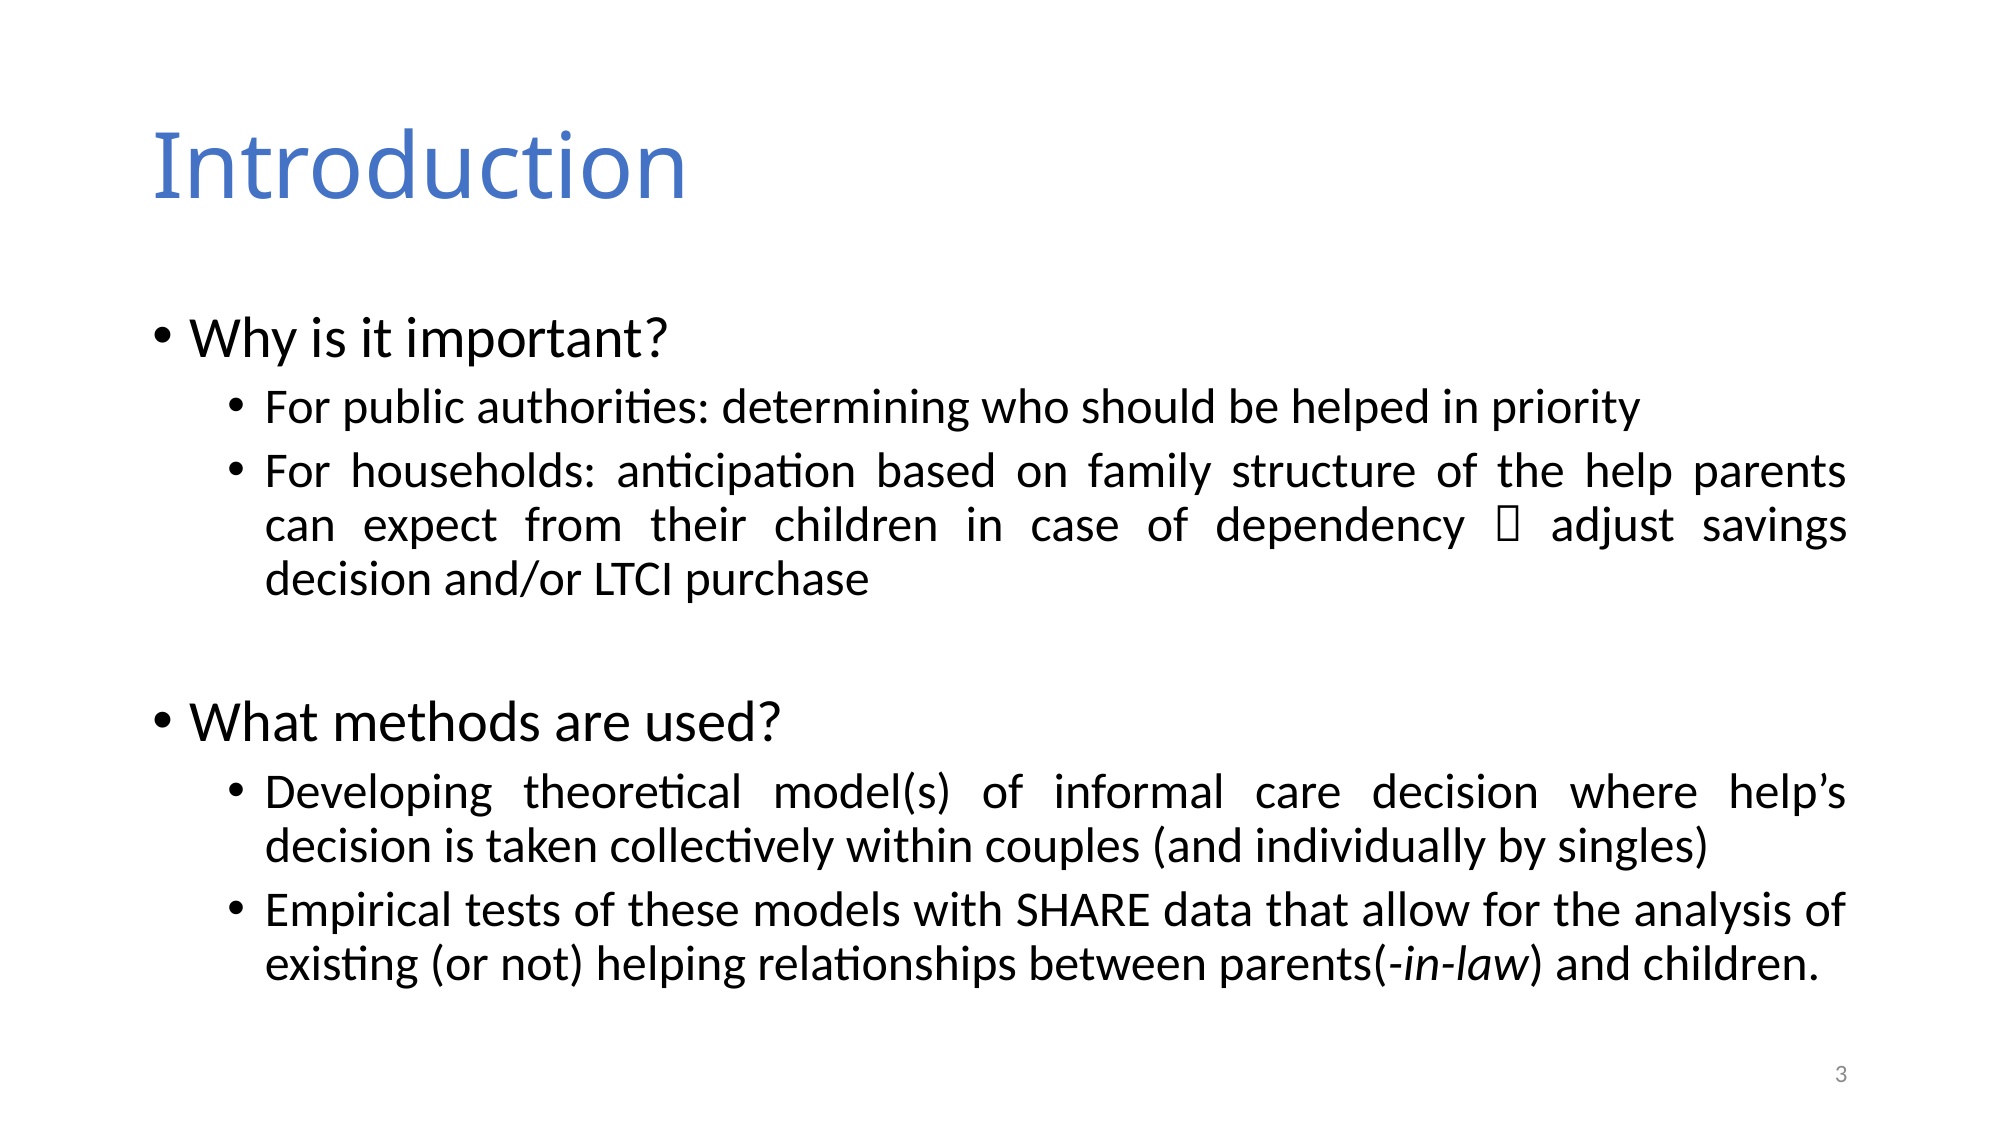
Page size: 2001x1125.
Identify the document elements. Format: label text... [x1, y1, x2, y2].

slide_number 3 [1412, 1042, 1863, 1103]
list Why is it important? For public authorities: determining who should be helped in priority For households: anticipation based on family structure of the help parents can expect from their children in case of dependency  adjust savings decision and/or LTCI purchase What methods are used? Developing theoretical model(s) of informal care decision where help’s decision is taken collectively within couples (and individually by singles) Empirical tests of these models with SHARE data that allow for the analysis of existing (or not) helping relationships between parents(-in-law) and children. [137, 299, 1863, 1014]
title Introduction [137, 59, 1863, 278]
